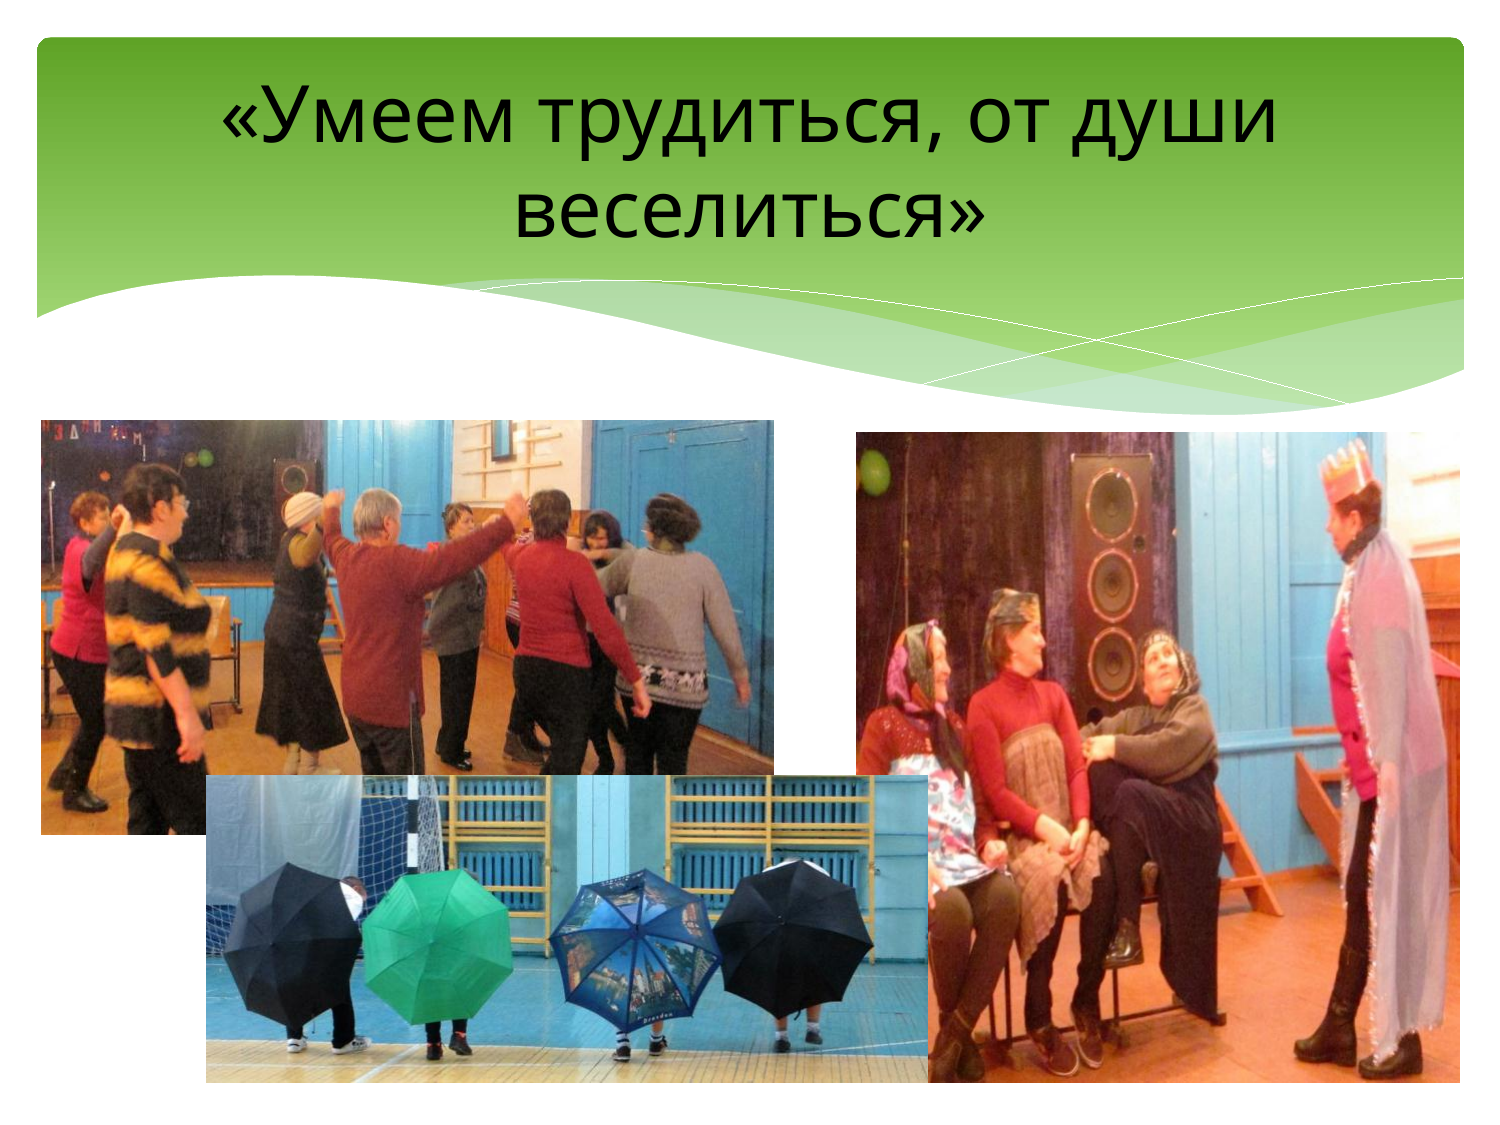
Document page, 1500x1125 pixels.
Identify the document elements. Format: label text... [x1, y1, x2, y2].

picture [41, 420, 1460, 1083]
title «Умеем трудиться, от души веселиться» [75, 55, 1425, 261]
